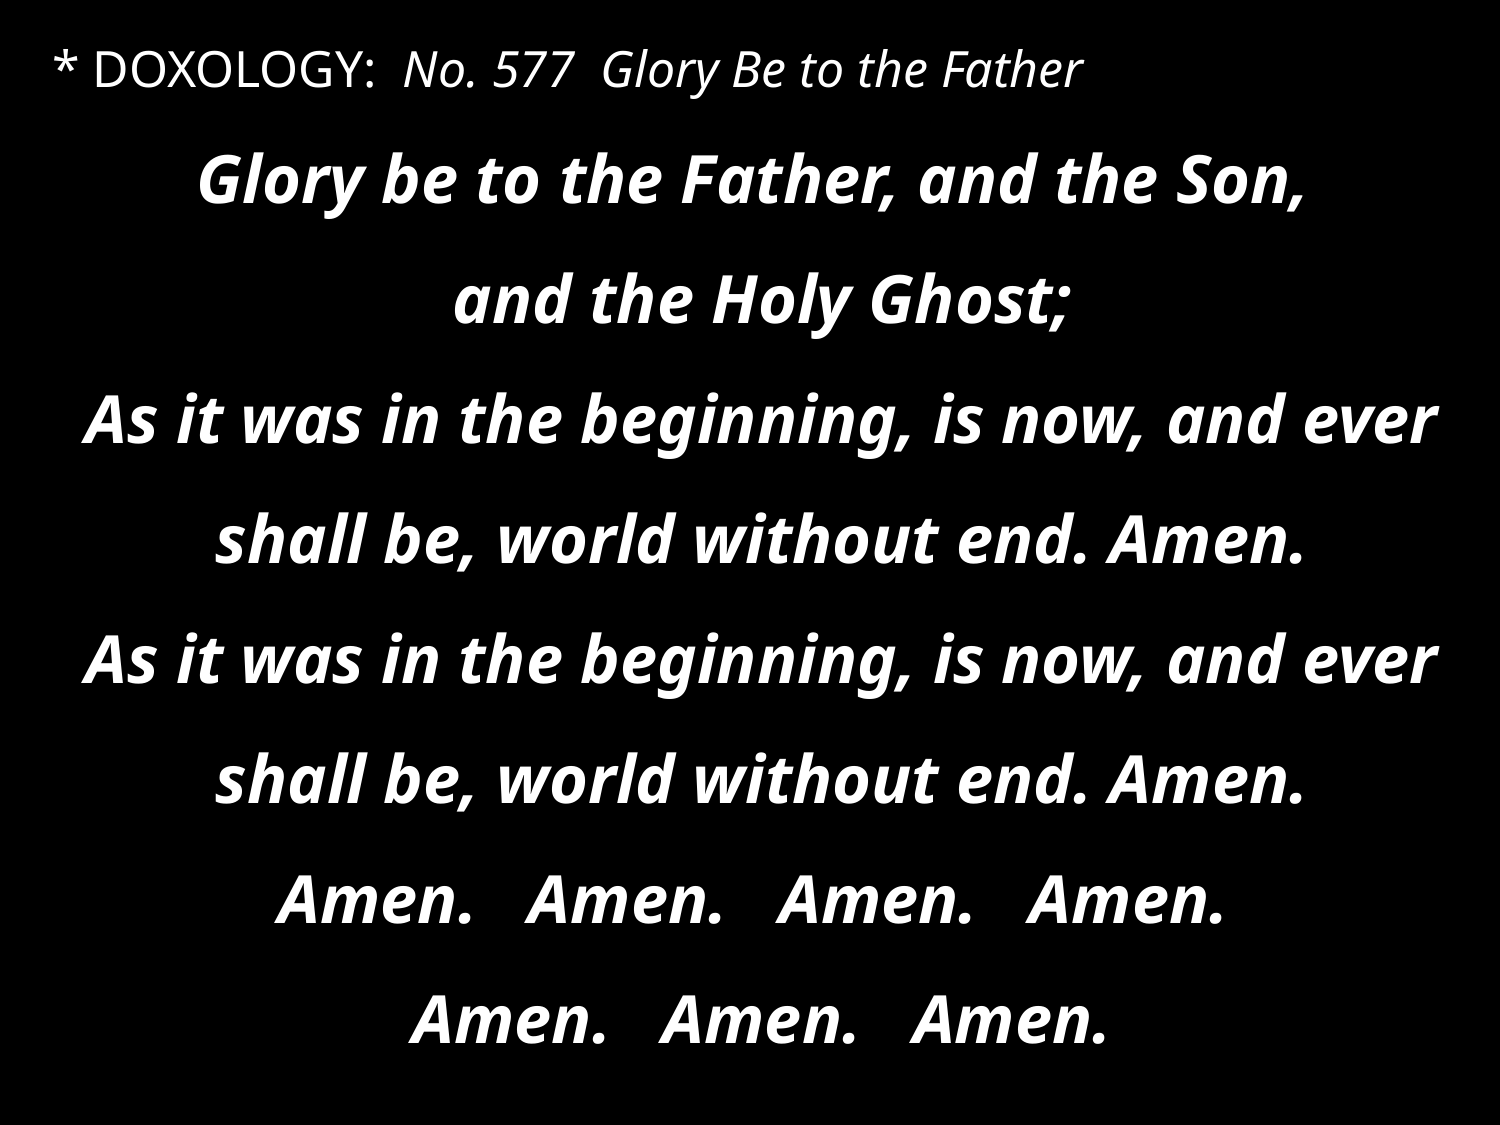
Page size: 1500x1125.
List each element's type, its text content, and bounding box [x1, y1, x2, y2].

text_box * DOXOLOGY: No. 577 Glory Be to the Father Glory be to the Father, and the Son, and the Holy Ghost; As it was in the beginning, is now, and ever shall be, world without end. Amen. As it was in the beginning, is now, and ever shall be, world without end. Amen. Amen. Amen. Amen. Amen. Amen. Amen. Amen. * PRAYER OF DEDICATION [37, 0, 1488, 1125]
